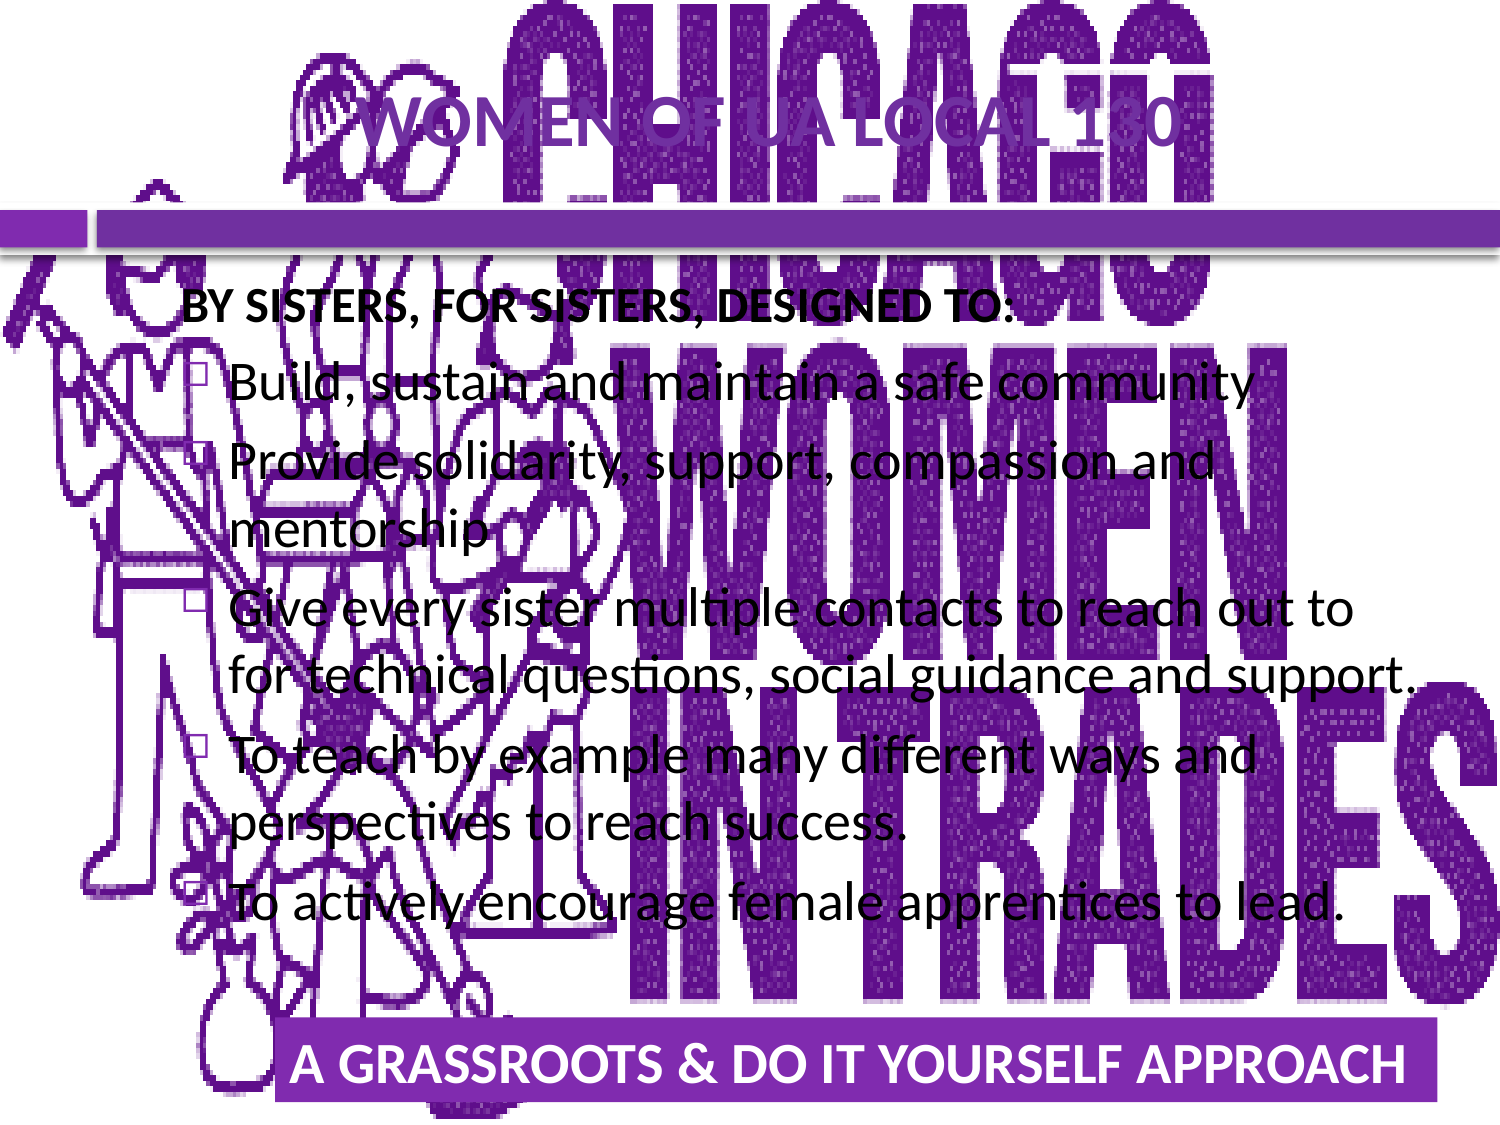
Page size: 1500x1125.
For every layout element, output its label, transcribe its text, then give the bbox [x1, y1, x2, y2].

list BY SISTERS, FOR SISTERS, DESIGNED TO: Build, sustain and maintain a safe community Provide solidarity, support, compassion and mentorship Give every sister multiple contacts to reach out to for technical questions, social guidance and support. To teach by example many different ways and perspectives to reach success. To actively encourage female apprentices to lead. [166, 263, 1438, 1014]
text_box [126, 0, 1412, 7]
text_box A GRASSROOTS & DO IT YOURSELF APPROACH [275, 1017, 1438, 1103]
text_box [75, 289, 166, 578]
title WOMEN OF UA LOCAL 130 [99, 7, 1438, 171]
